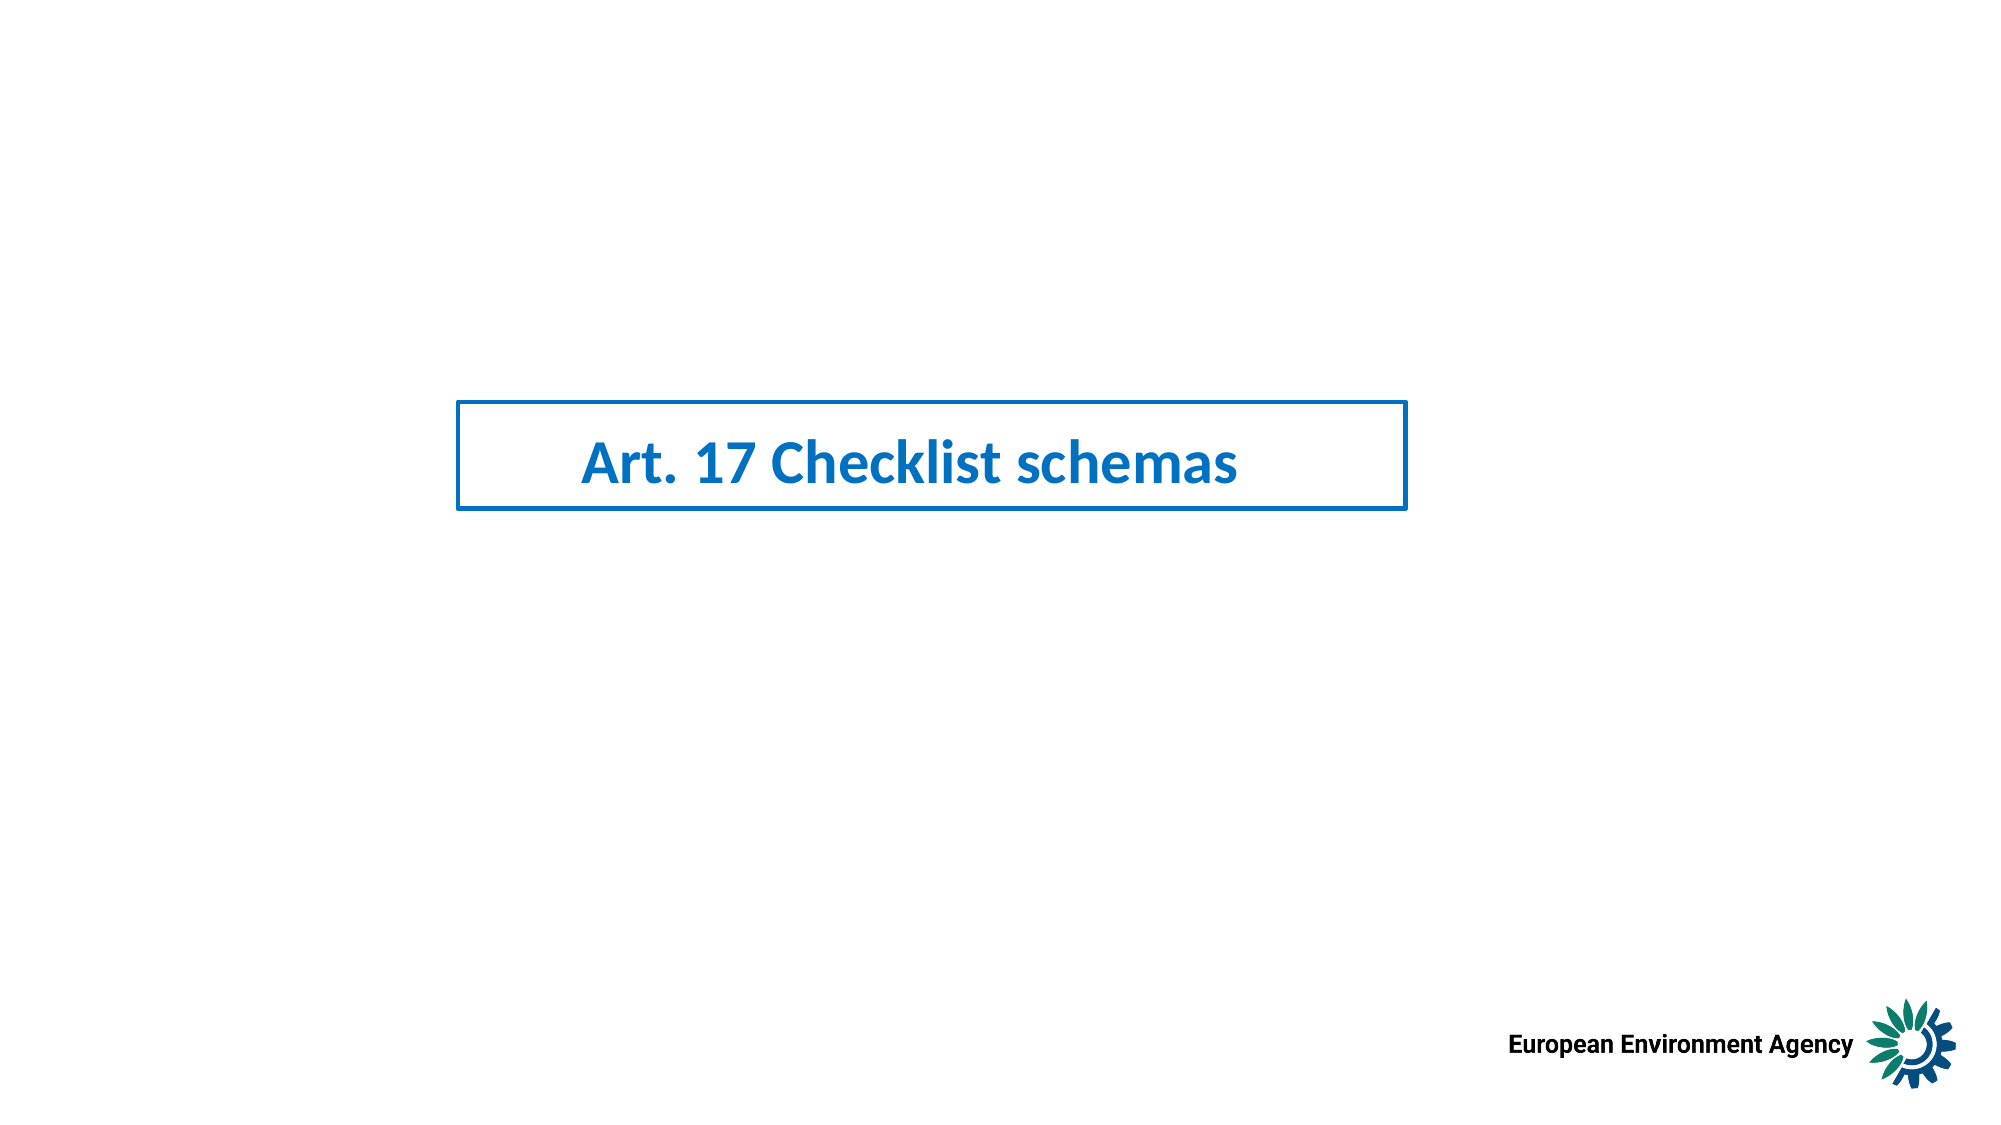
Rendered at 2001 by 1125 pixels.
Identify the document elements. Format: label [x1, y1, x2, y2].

text_box [457, 401, 1406, 509]
picture [1509, 998, 1956, 1089]
